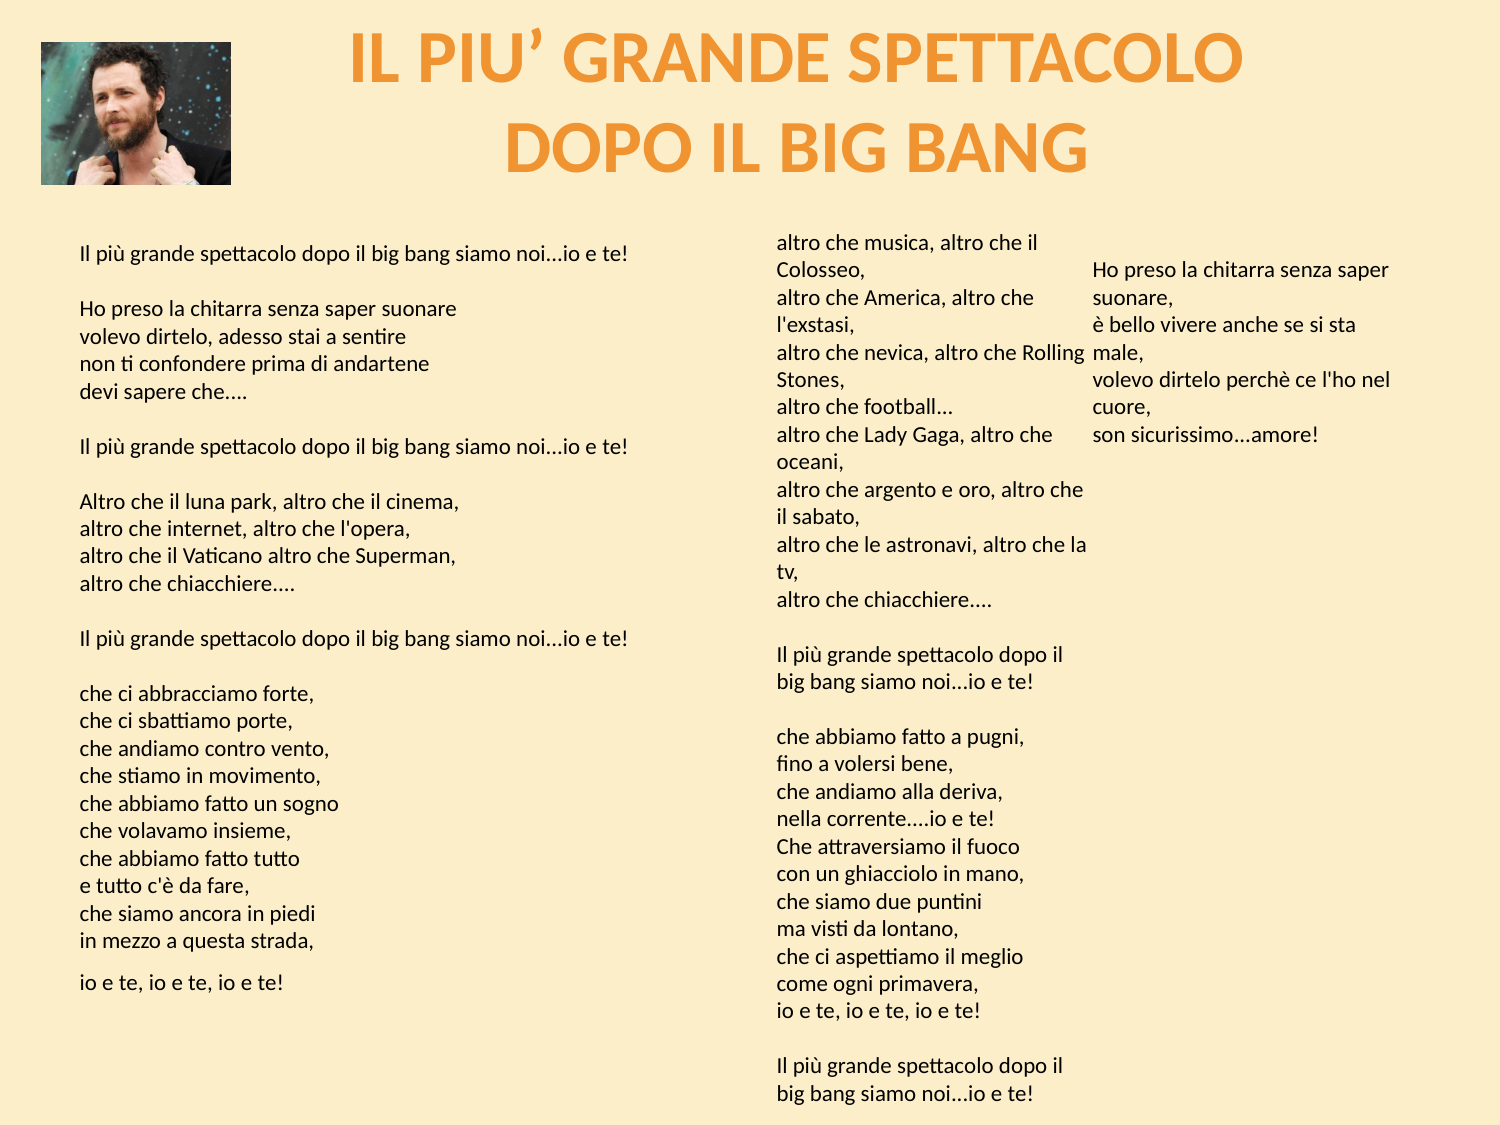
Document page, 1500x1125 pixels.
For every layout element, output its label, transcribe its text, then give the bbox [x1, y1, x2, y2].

text_box Il più grande spettacolo dopo il big bang siamo noi...io e te! Ho preso la chitarra senza saper suonare volevo dirtelo, adesso stai a sentire non ti confondere prima di andartene devi sapere che.... Il più grande spettacolo dopo il big bang siamo noi...io e te! Altro che il luna park, altro che il cinema, altro che internet, altro che l'opera, altro che il Vaticano altro che Superman, altro che chiacchiere.... Il più grande spettacolo dopo il big bang siamo noi...io e te! che ci abbracciamo forte, che ci sbattiamo porte, che andiamo contro vento, che stiamo in movimento, che abbiamo fatto un sogno che volavamo insieme, che abbiamo fatto tutto e tutto c'è da fare, che siamo ancora in piedi in mezzo a questa strada, io e te, io e te, io e te! [64, 231, 721, 1096]
text_box altro che musica, altro che il Colosseo, altro che America, altro che l'exstasi, altro che nevica, altro che Rolling Stones, altro che football... altro che Lady Gaga, altro che oceani, altro che argento e oro, altro che il sabato, altro che le astronavi, altro che la tv, altro che chiacchiere.... Il più grande spettacolo dopo il big bang siamo noi...io e te! che abbiamo fatto a pugni, fino a volersi bene, che andiamo alla deriva, nella corrente....io e te! Che attraversiamo il fuoco con un ghiacciolo in mano, che siamo due puntini ma visti da lontano, che ci aspettiamo il meglio come ogni primavera, io e te, io e te, io e te! Il più grande spettacolo dopo il big bang siamo noi...io e te! Ho preso la chitarra senza saper suonare, è bello vivere anche se si sta male, volevo dirtelo perchè ce l'ho nel cuore, son sicurissimo...amore! [761, 219, 1424, 1125]
picture [41, 42, 231, 185]
text_box IL PIU’ GRANDE SPETTACOLO DOPO IL BIG BANG [301, 0, 1294, 195]
